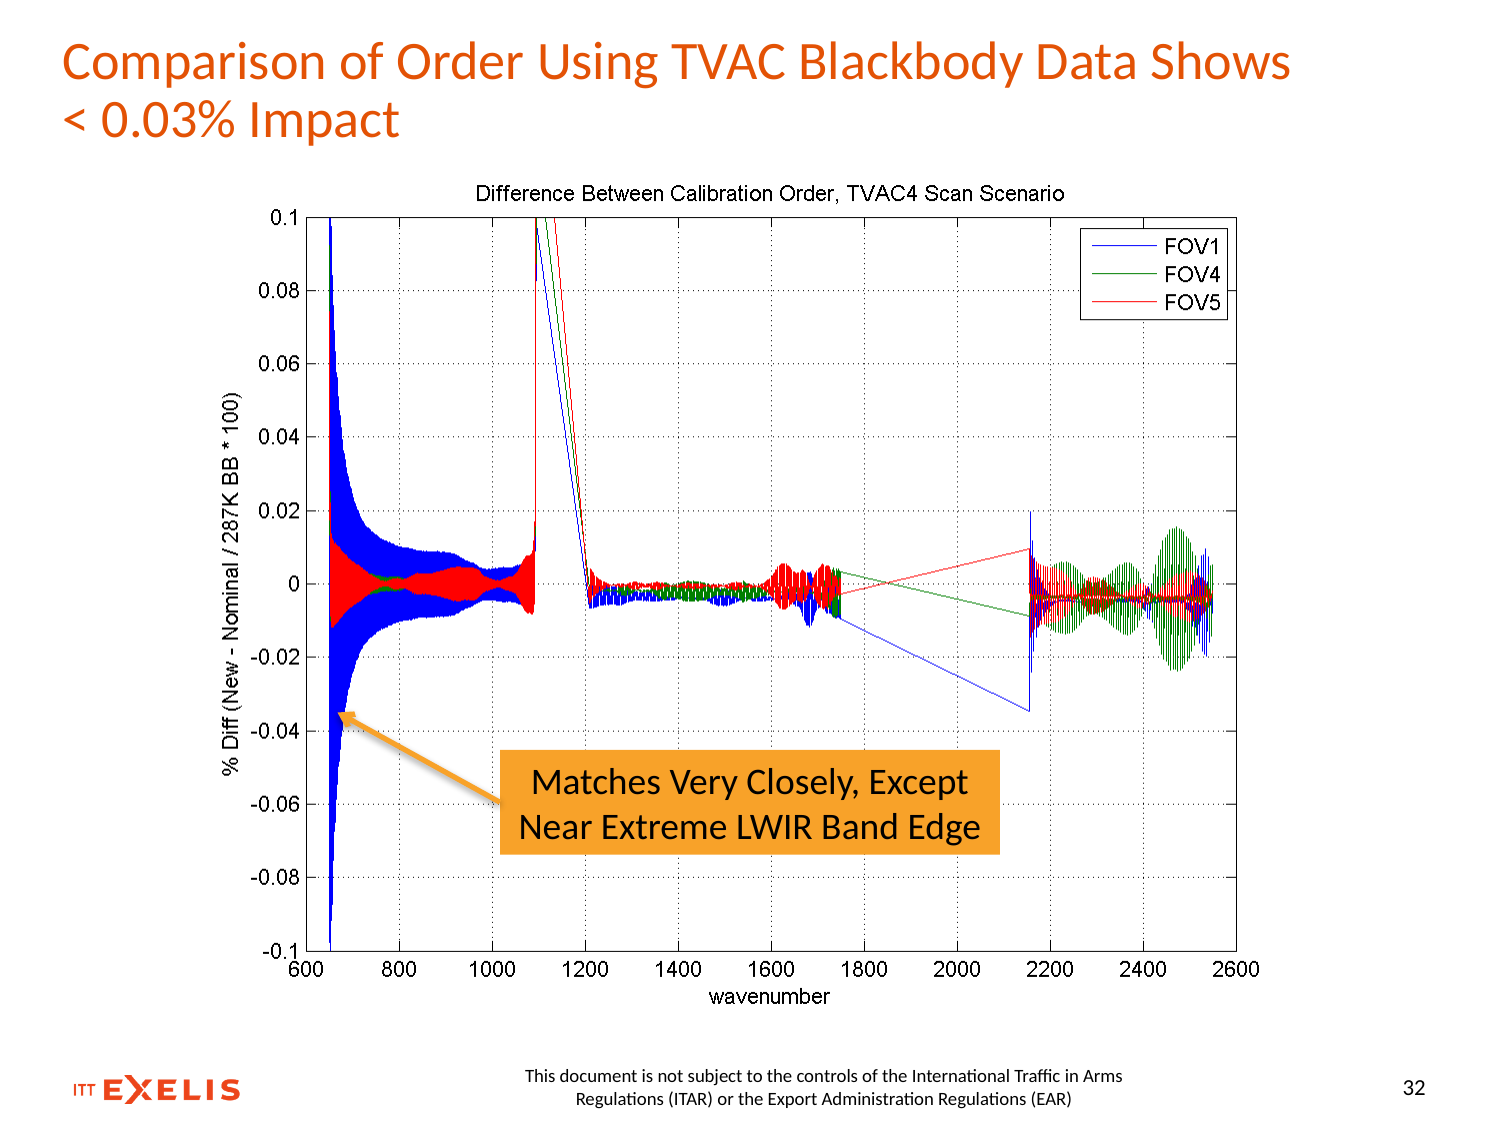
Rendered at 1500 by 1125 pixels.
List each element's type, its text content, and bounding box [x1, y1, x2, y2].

picture [149, 149, 1351, 1051]
footer This document is not subject to the controls of the International Traffic in Arms Regulations (ITAR) or the Export Administration Regulations (EAR) [483, 1058, 1165, 1117]
title Comparison of Order Using TVAC Blackbody Data Shows < 0.03% Impact [62, 24, 1425, 108]
slide_number 32 [1373, 1056, 1441, 1117]
picture [72, 1075, 241, 1104]
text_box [337, 712, 501, 804]
